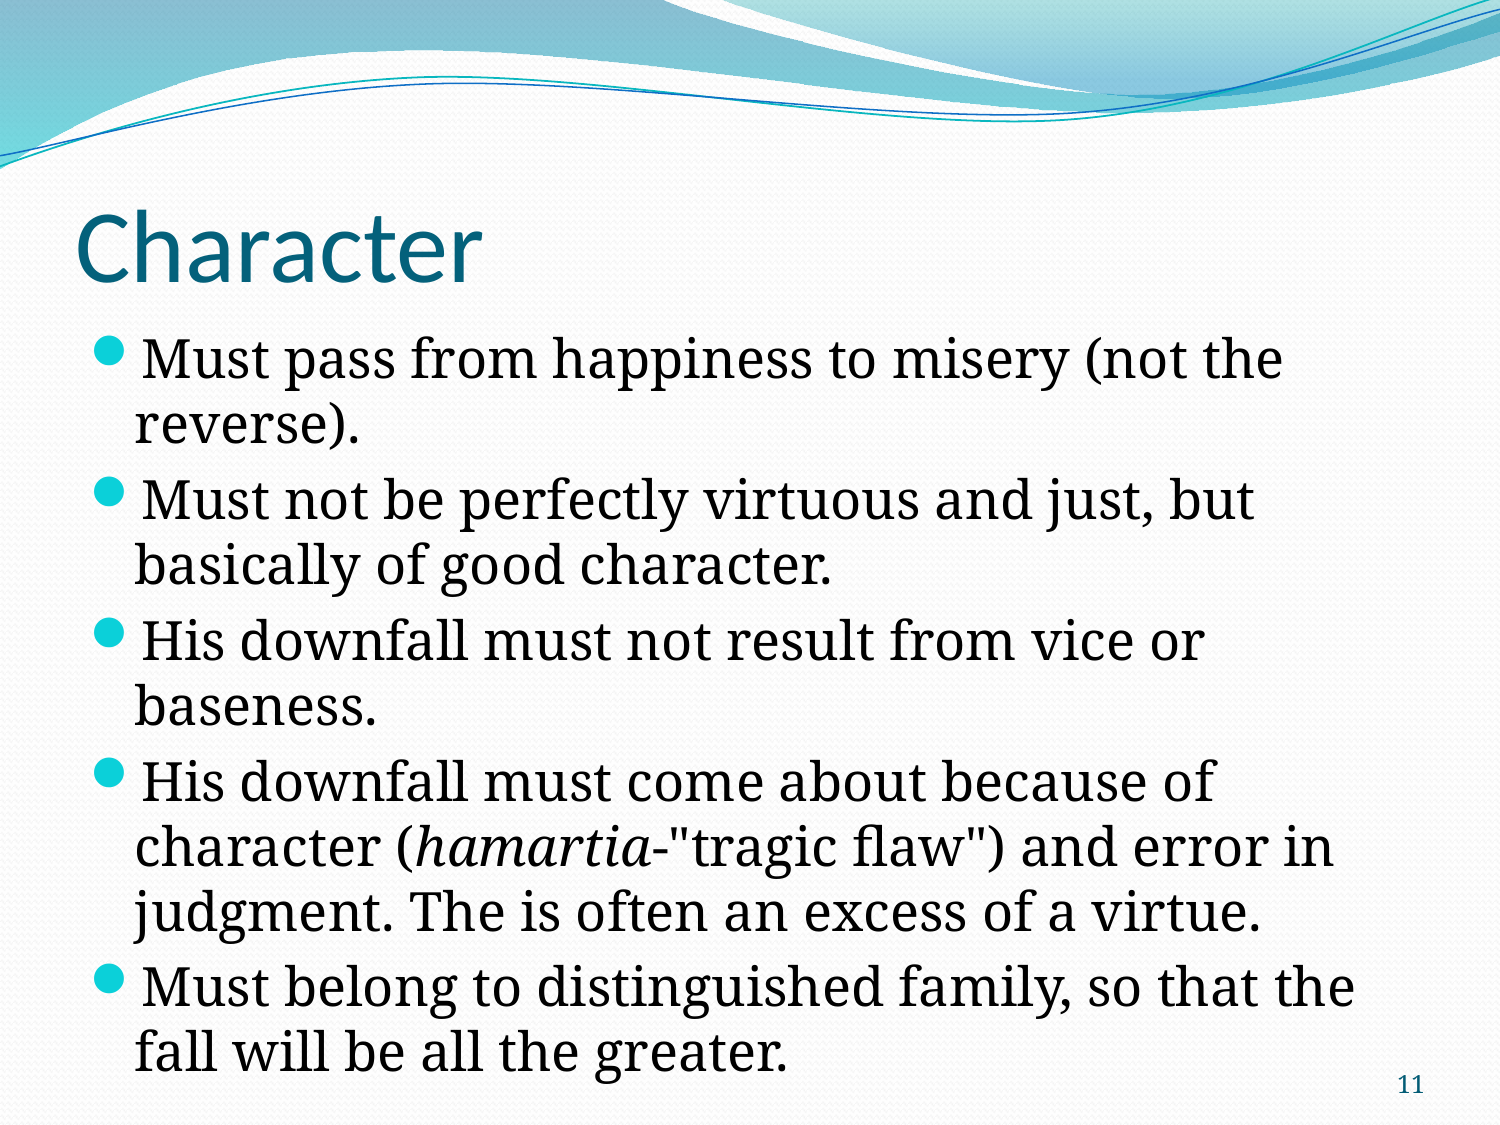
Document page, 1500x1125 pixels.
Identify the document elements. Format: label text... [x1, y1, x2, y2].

title Character [75, 115, 1425, 303]
slide_number 11 [1299, 1042, 1425, 1103]
list Must pass from happiness to misery (not the reverse). Must not be perfectly virtuous and just, but basically of good character. His downfall must not result from vice or baseness. His downfall must come about because of character (hamartia-"tragic flaw") and error in judgment. The is often an excess of a virtue. Must belong to distinguished family, so that the fall will be all the greater. [75, 317, 1425, 1038]
